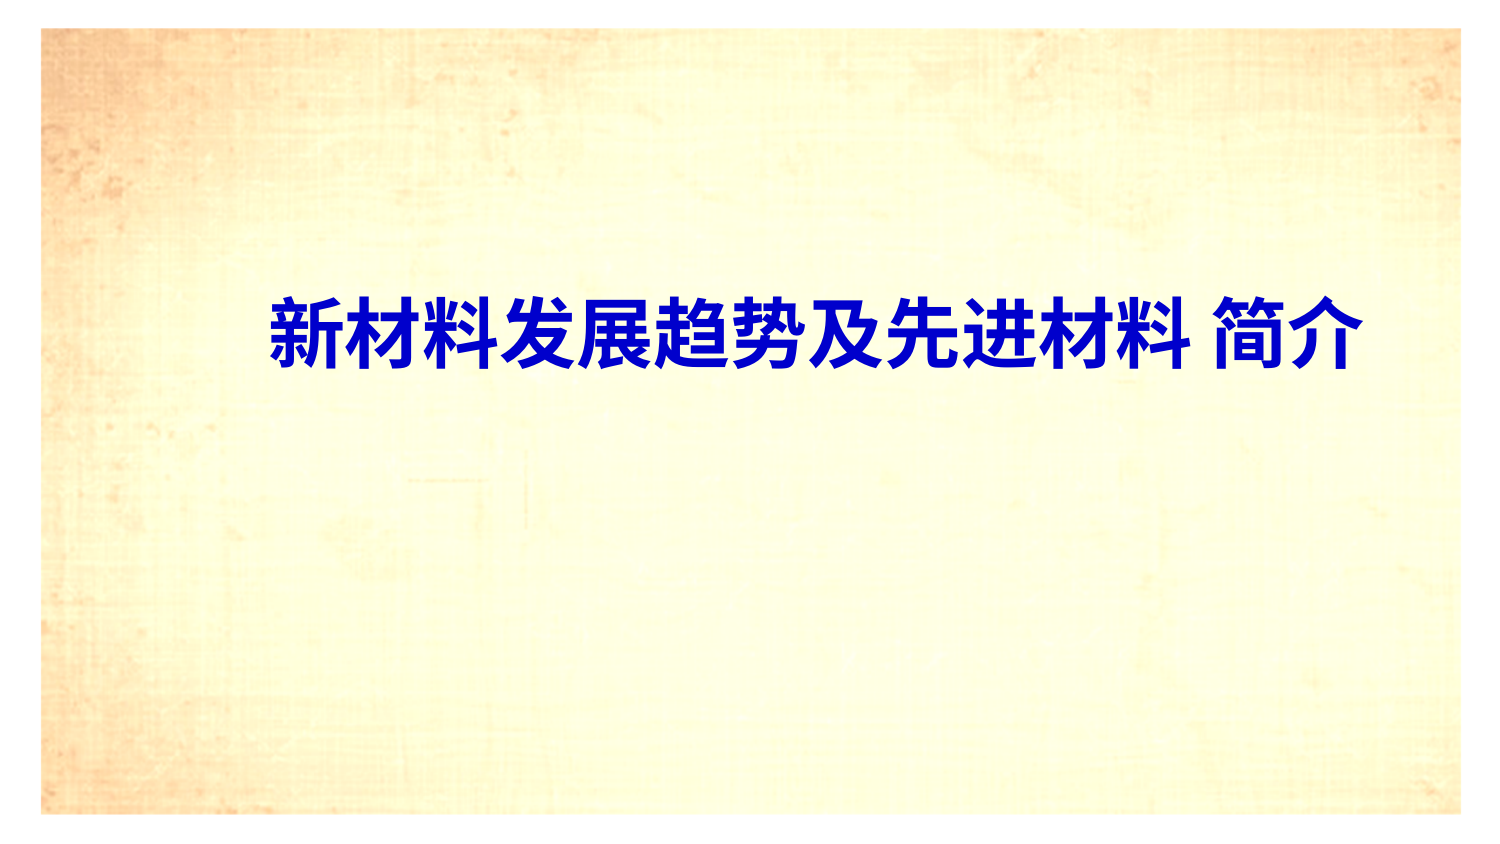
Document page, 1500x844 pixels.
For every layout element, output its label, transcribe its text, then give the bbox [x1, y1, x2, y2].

text_box 新材料发展趋势及先进材料 简介 [266, 246, 1398, 378]
picture [0, 0, 1500, 844]
